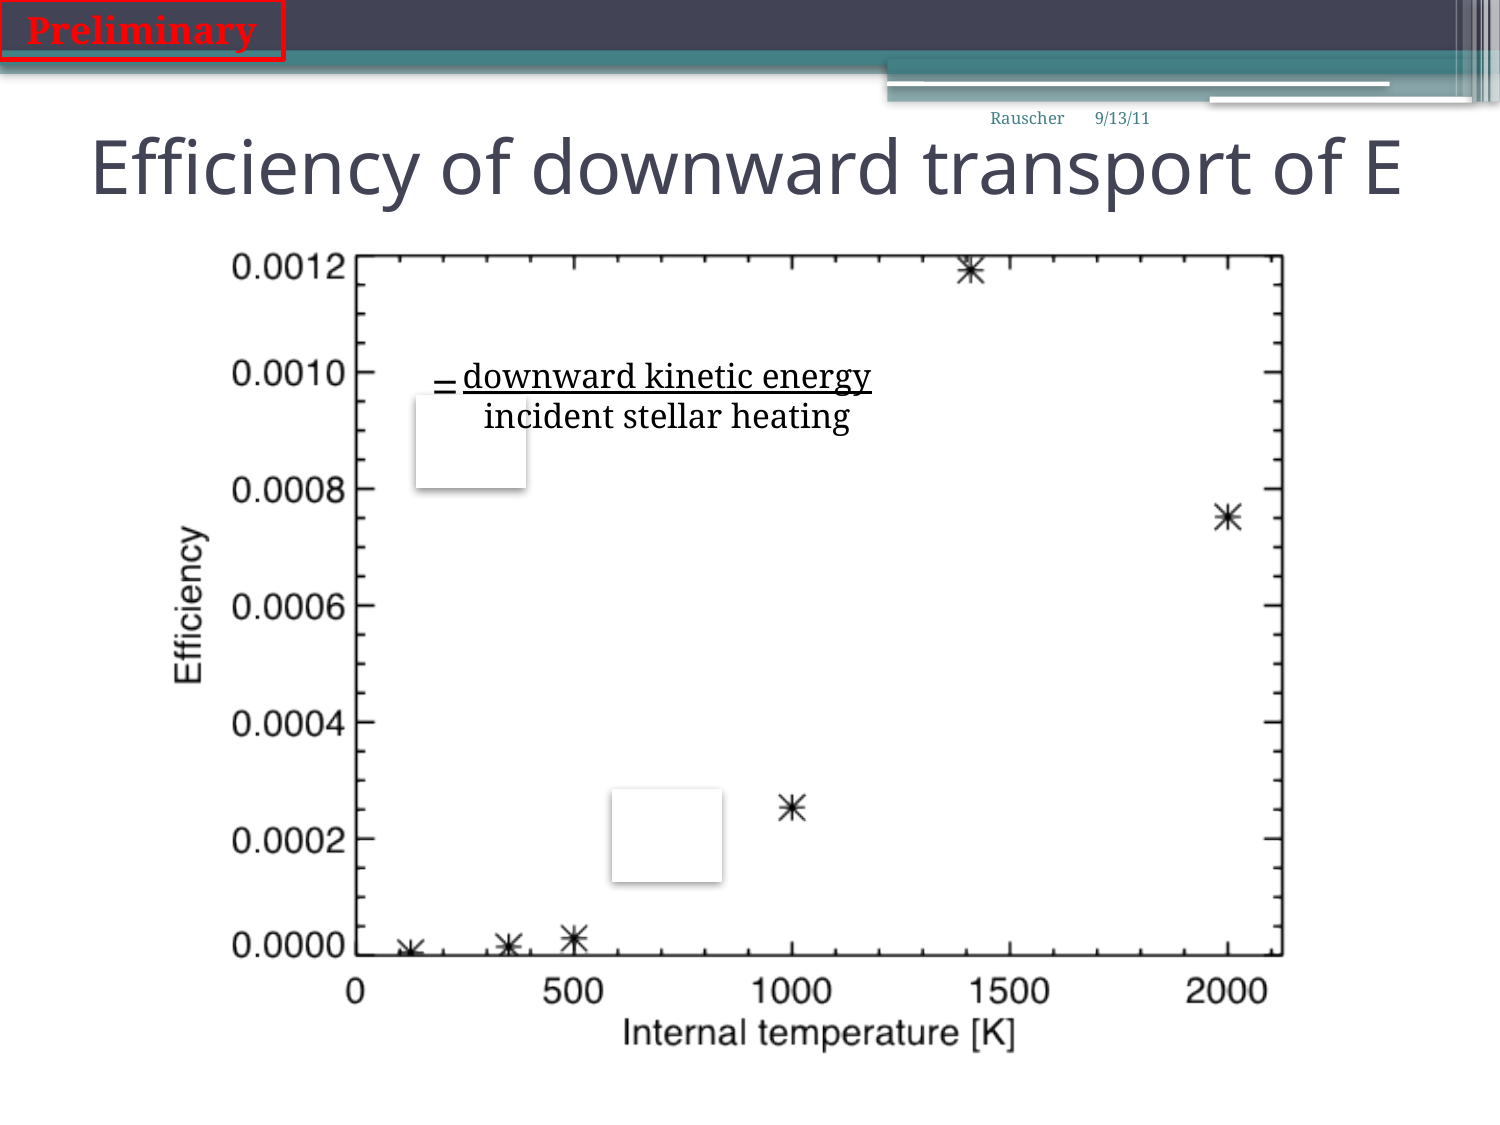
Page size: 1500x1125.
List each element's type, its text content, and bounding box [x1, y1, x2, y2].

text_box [416, 347, 919, 444]
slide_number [1080, 100, 1237, 176]
title Efficiency of downward transport of E [75, 99, 1425, 230]
text_box Preliminary [0, 0, 284, 60]
footer Rauscher [862, 100, 1080, 176]
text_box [160, 194, 1340, 1081]
